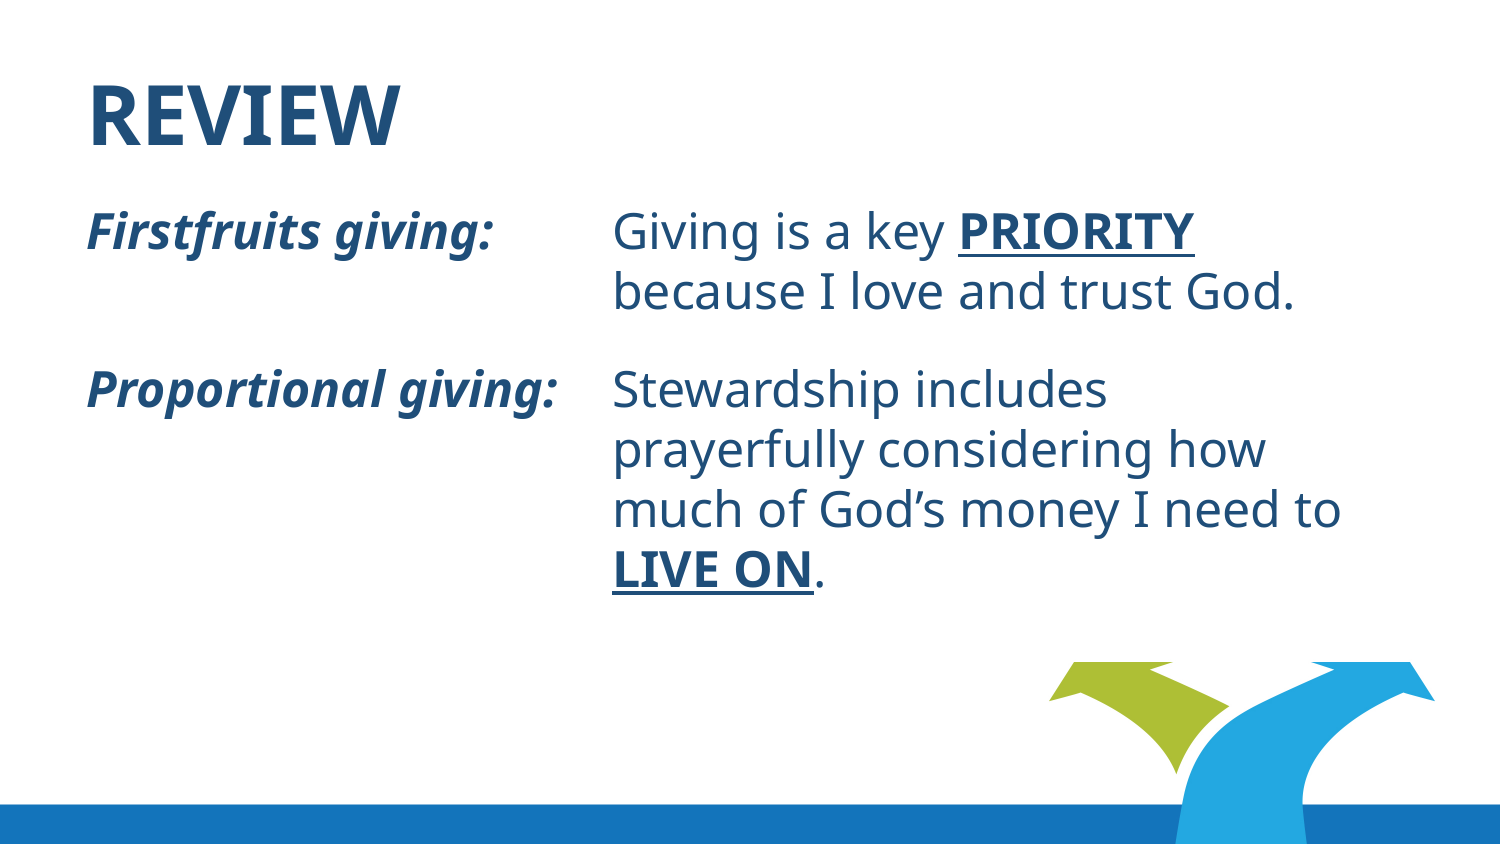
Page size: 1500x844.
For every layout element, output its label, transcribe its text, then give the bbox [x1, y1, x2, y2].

picture [0, 0, 1500, 844]
text_box [43, 42, 437, 289]
text_box REVIEW Firstfruits giving: Giving is a key PRIORITY because I love and trust God. Proportional giving: Stewardship includes prayerfully considering how much of God’s money I need to LIVE ON. [71, 54, 1366, 605]
